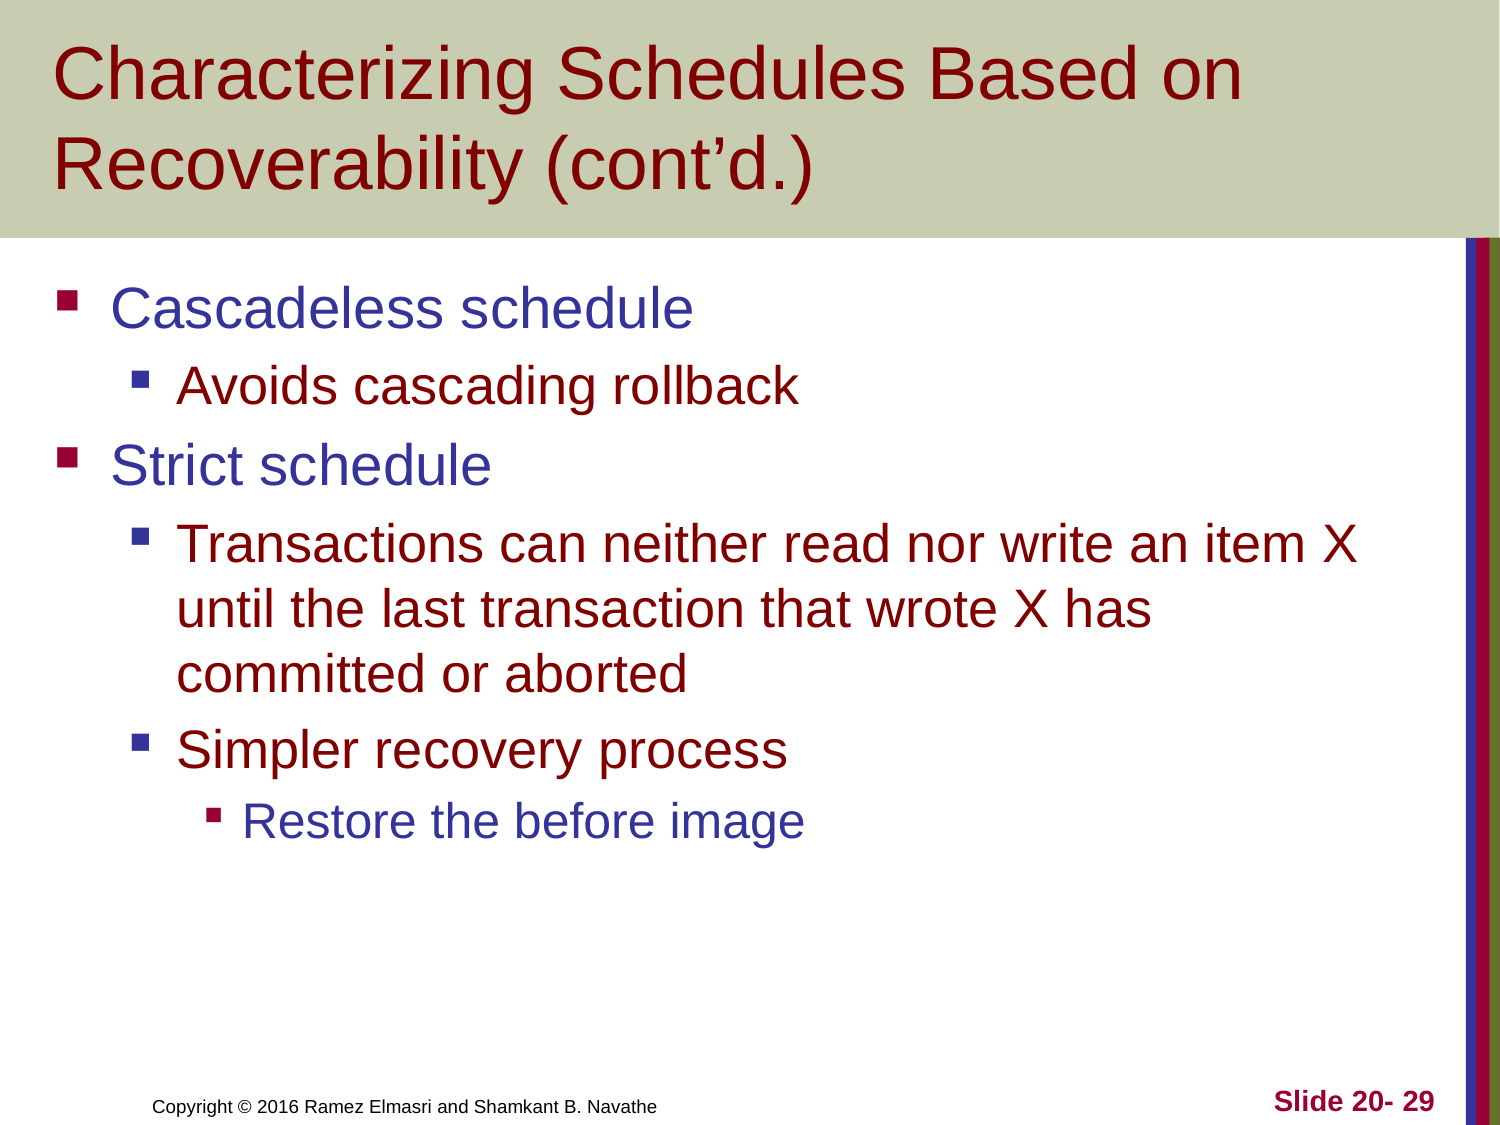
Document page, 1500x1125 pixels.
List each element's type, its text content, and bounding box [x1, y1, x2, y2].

slide_number Slide 20- 29 [1137, 1049, 1451, 1125]
title Characterizing Schedules Based on Recoverability (cont’d.) [37, 49, 1317, 213]
list Cascadeless schedule Avoids cascading rollback Strict schedule Transactions can neither read nor write an item X until the last transaction that wrote X has committed or aborted Simpler recovery process Restore the before image [39, 262, 1400, 1013]
